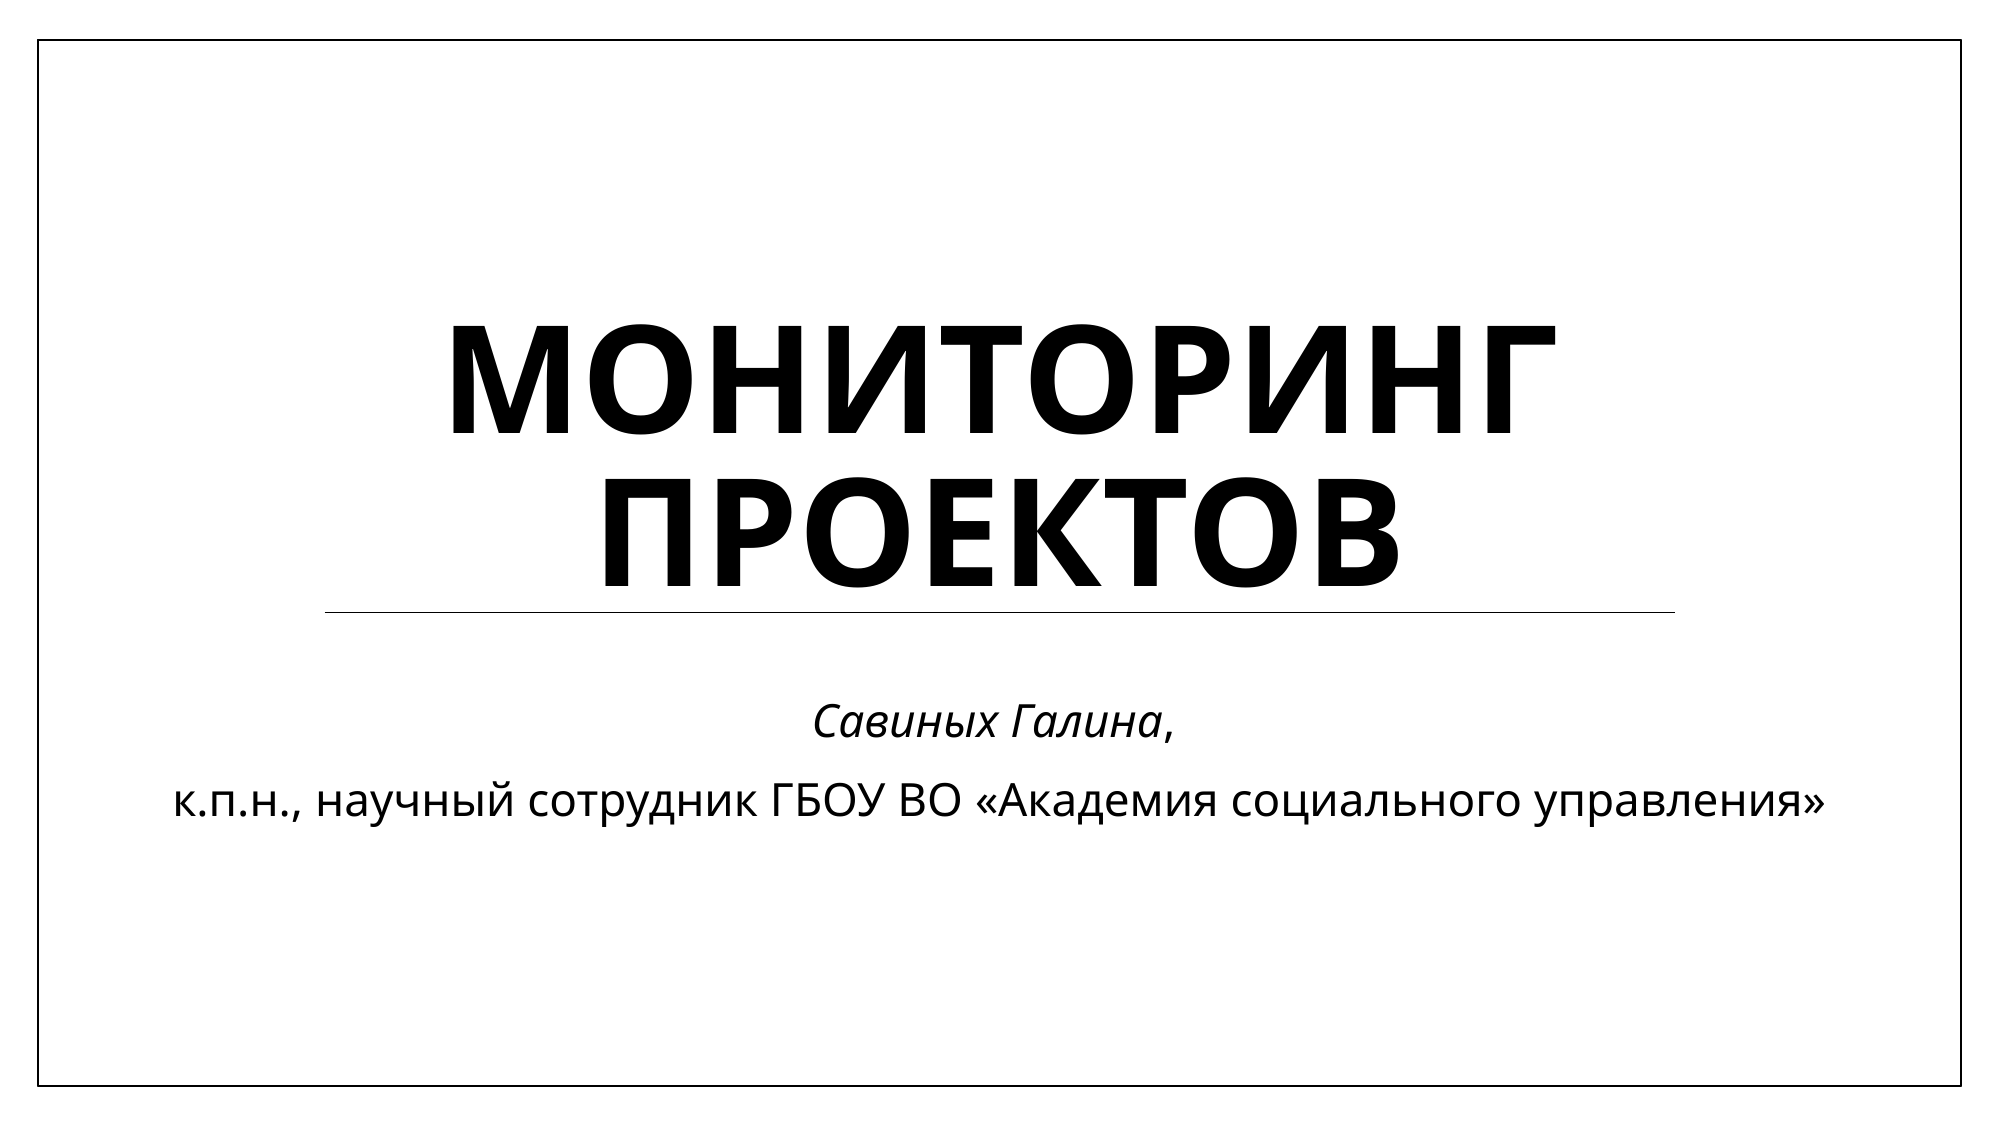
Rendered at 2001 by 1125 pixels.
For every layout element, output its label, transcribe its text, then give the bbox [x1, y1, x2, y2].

subtitle Савиных Галина, к.п.н., научный сотрудник ГБОУ ВО «Академия социального управления» [79, 691, 1920, 919]
title Мониторинг проектов [182, 144, 1818, 625]
